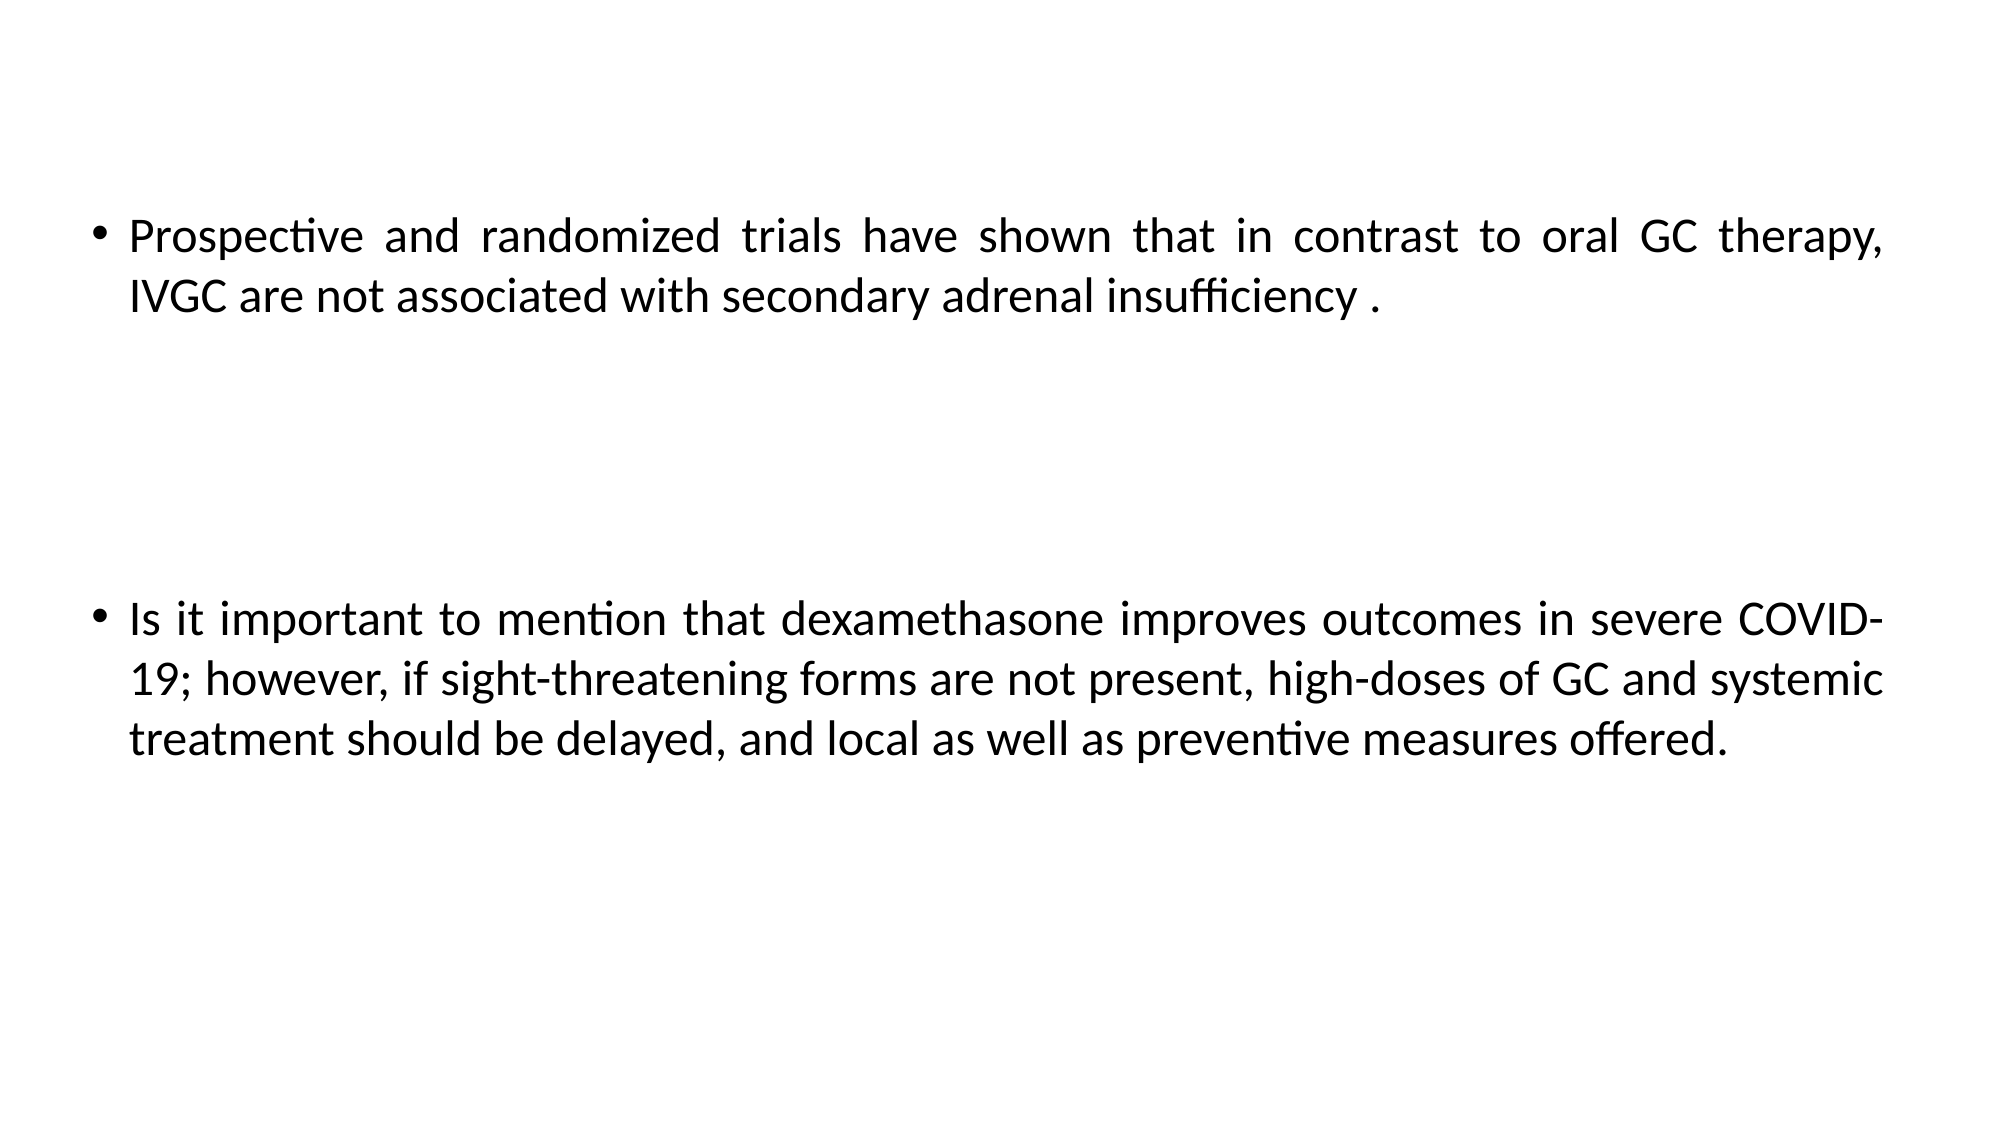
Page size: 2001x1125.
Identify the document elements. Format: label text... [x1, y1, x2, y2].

list Prospective and randomized trials have shown that in contrast to oral GC therapy, IVGC are not associated with secondary adrenal insufficiency . Is it important to mention that dexamethasone improves outcomes in severe COVID-19; however, if sight-threatening forms are not present, high-doses of GC and systemic treatment should be delayed, and local as well as preventive measures offered. [76, 114, 1900, 1014]
